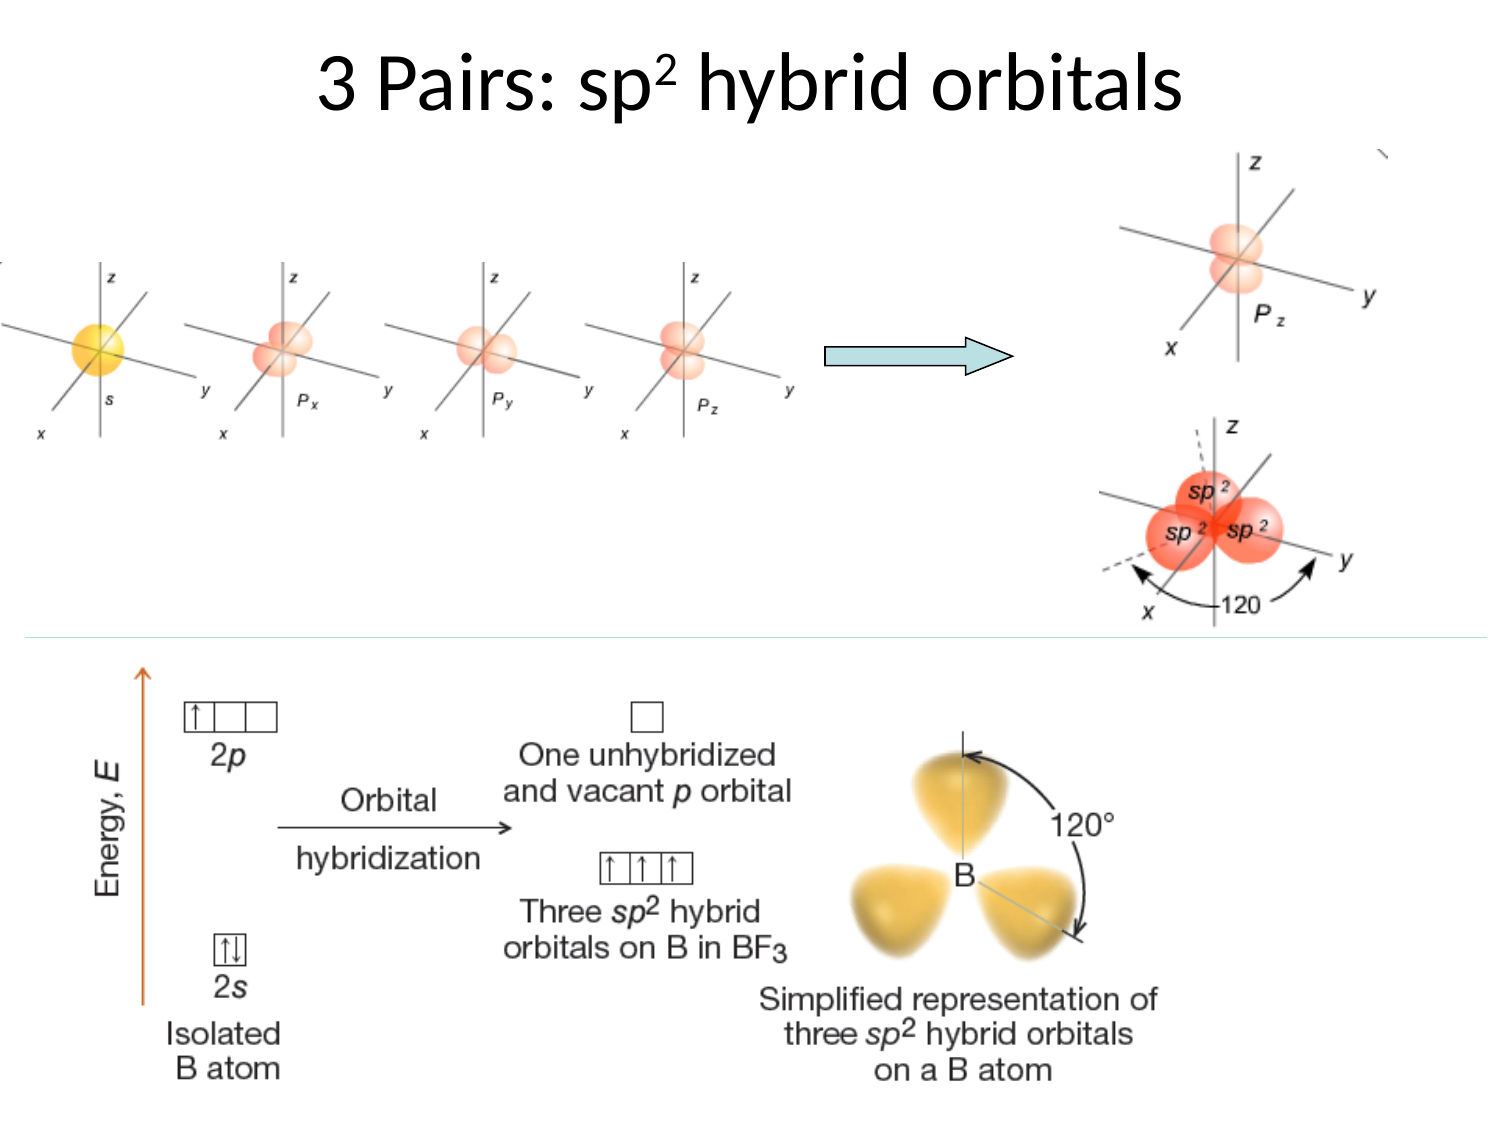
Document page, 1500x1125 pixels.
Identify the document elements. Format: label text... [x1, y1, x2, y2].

text_box [825, 337, 1013, 376]
title 3 Pairs: sp2 hybrid orbitals [75, 12, 1425, 143]
picture [0, 262, 799, 443]
picture [80, 661, 1164, 1092]
picture [1099, 149, 1388, 637]
